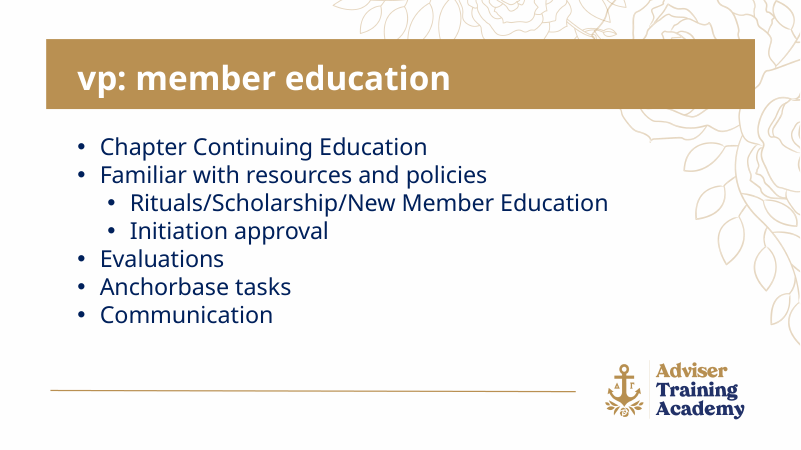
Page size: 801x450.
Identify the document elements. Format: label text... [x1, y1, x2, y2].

picture [0, 0, 801, 450]
list vp: member education [62, 50, 738, 100]
list Chapter Continuing Education Familiar with resources and policies Rituals/Scholarship/New Member Education Initiation approval Evaluations Anchorbase tasks Communication [62, 125, 738, 350]
